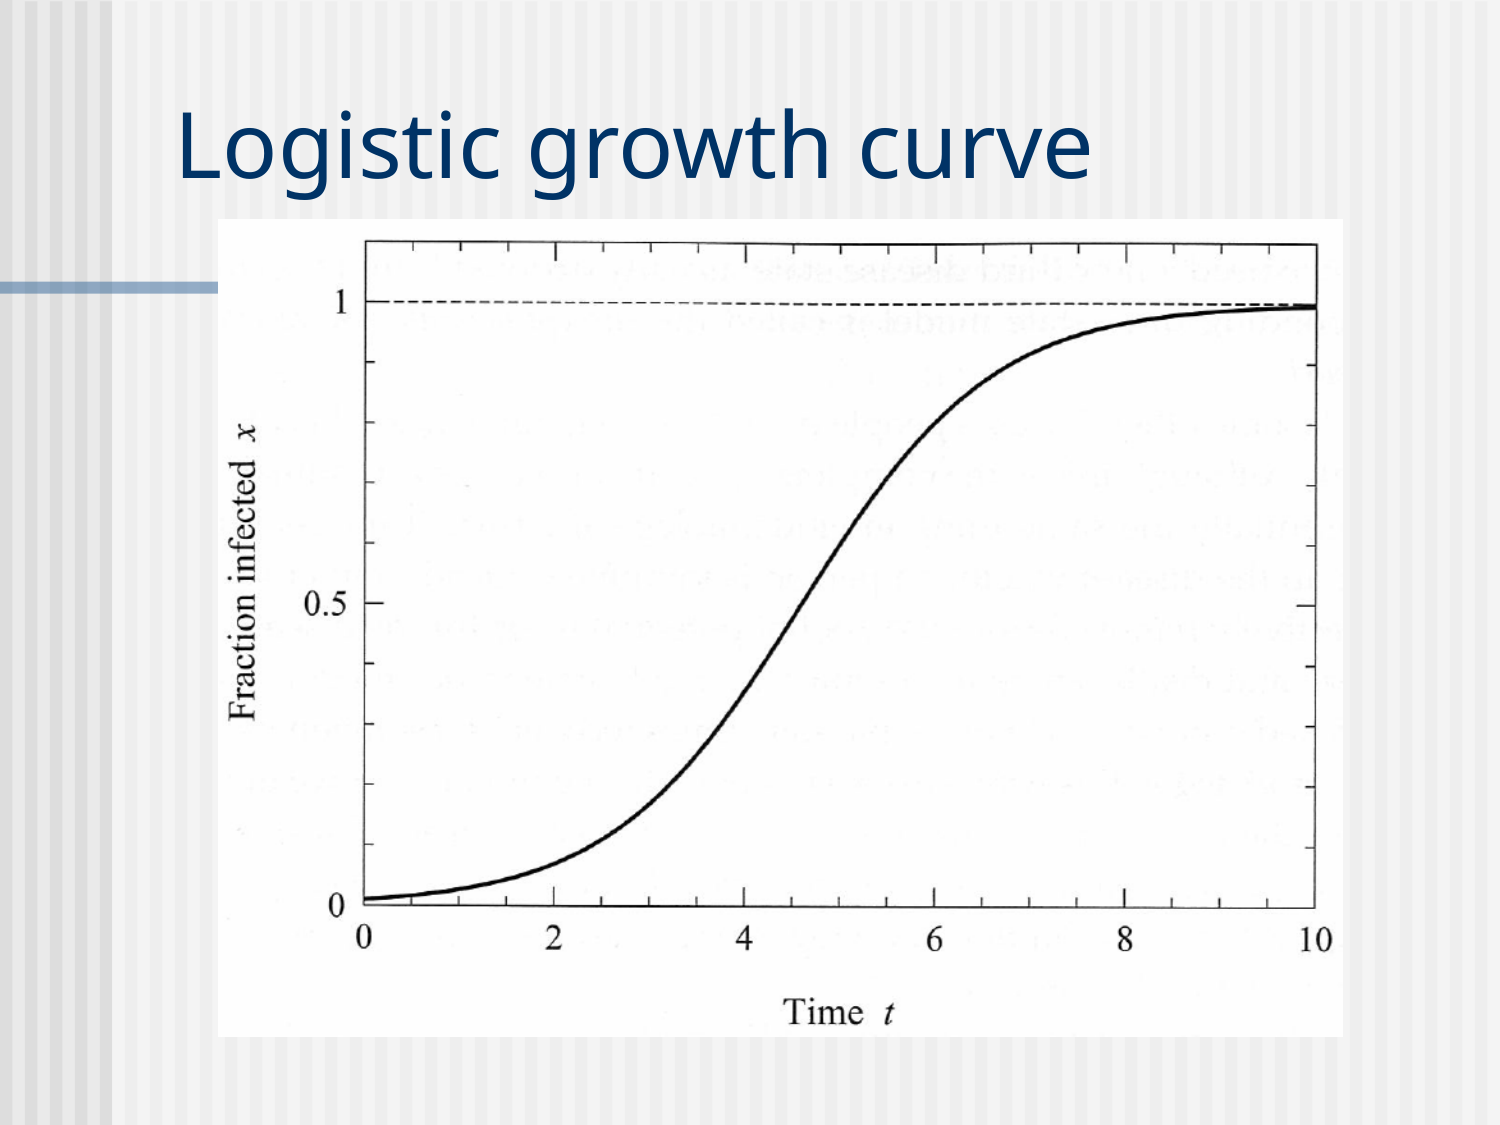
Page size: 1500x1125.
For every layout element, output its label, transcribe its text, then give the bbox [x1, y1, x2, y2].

title Logistic growth curve [159, 78, 1499, 205]
picture [218, 219, 1343, 1038]
